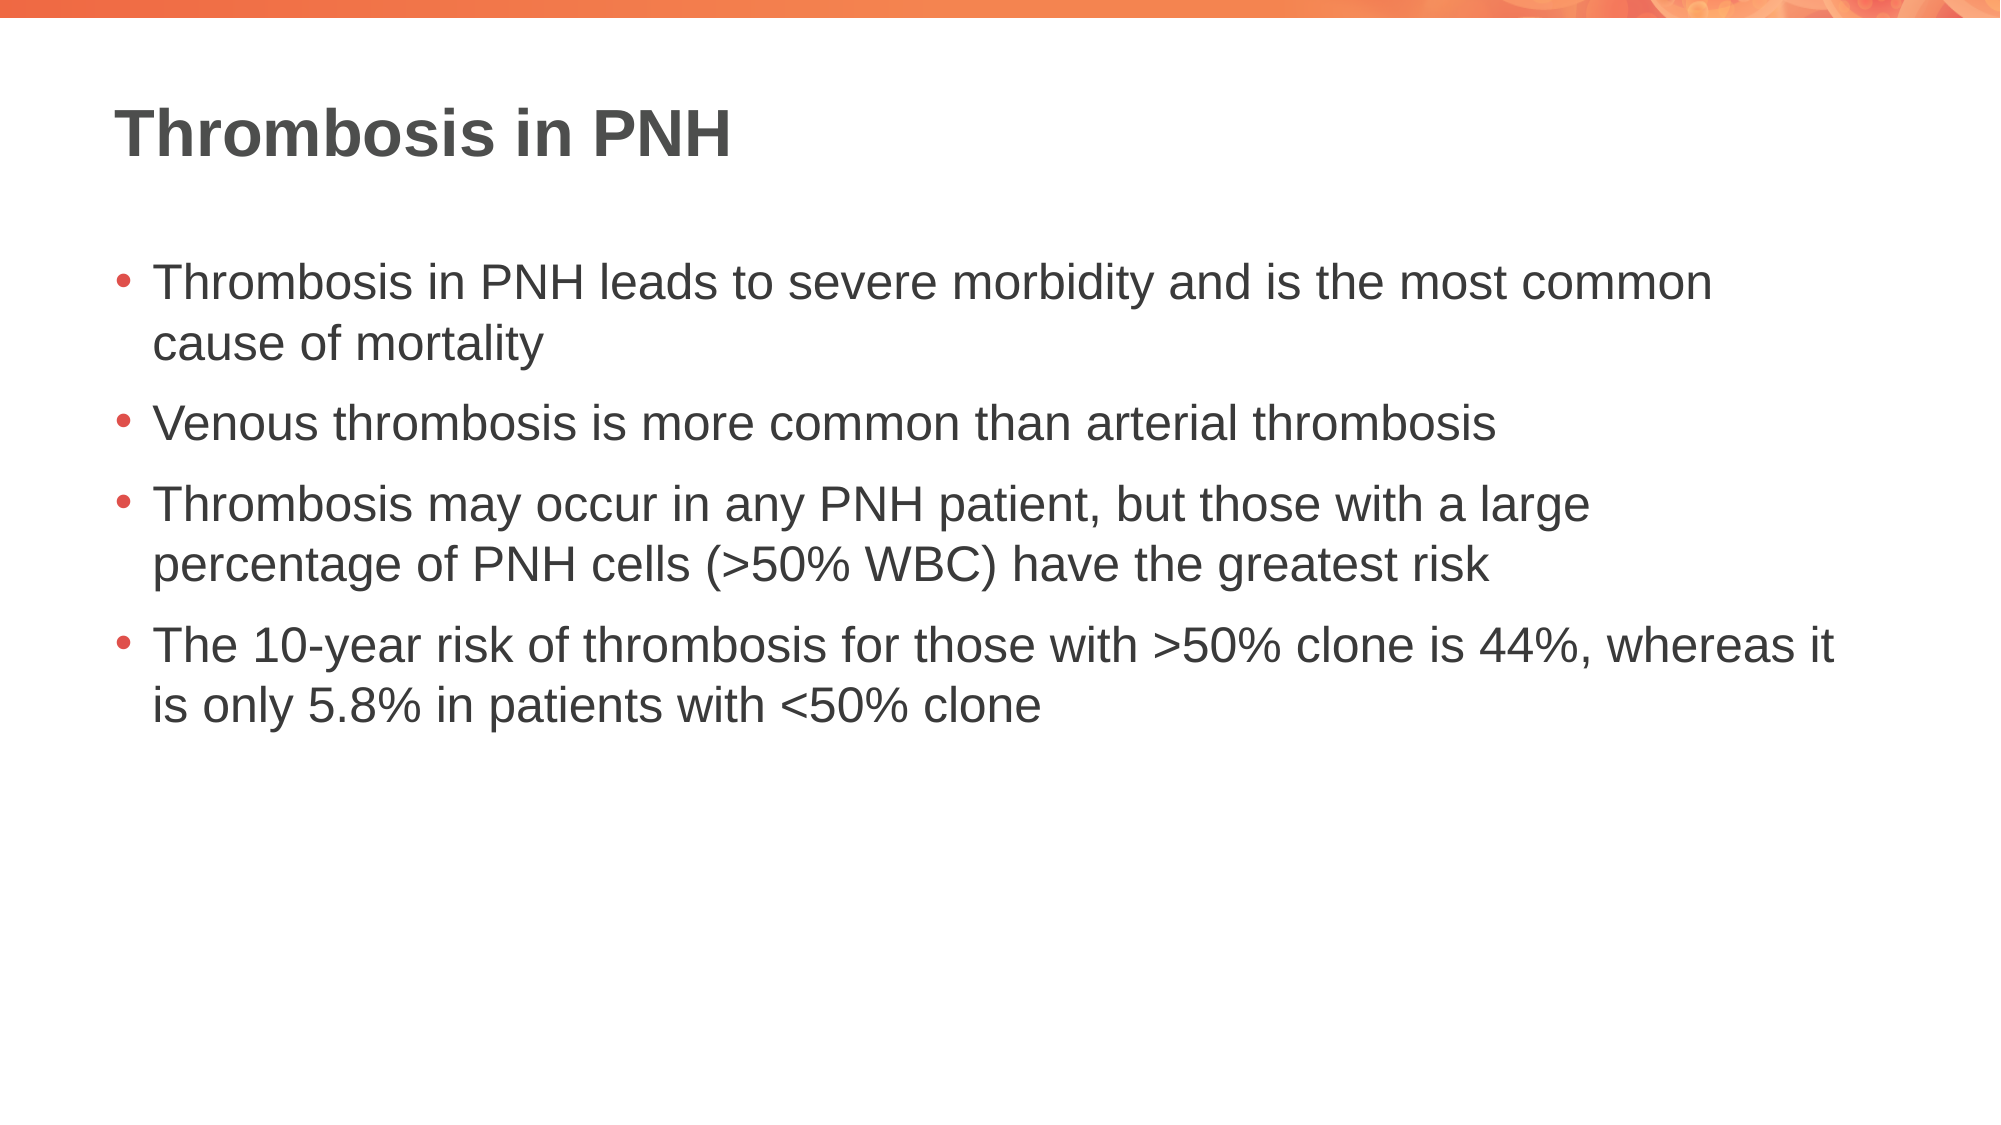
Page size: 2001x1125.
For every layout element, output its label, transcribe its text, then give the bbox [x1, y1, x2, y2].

picture [0, 0, 2000, 18]
title Thrombosis in PNH [99, 32, 1863, 228]
list Thrombosis in PNH leads to severe morbidity and is the most common cause of mortality Venous thrombosis is more common than arterial thrombosis Thrombosis may occur in any PNH patient, but those with a large percentage of PNH cells (>50% WBC) have the greatest risk The 10-year risk of thrombosis for those with >50% clone is 44%, whereas it is only 5.8% in patients with <50% clone [99, 242, 1863, 1018]
